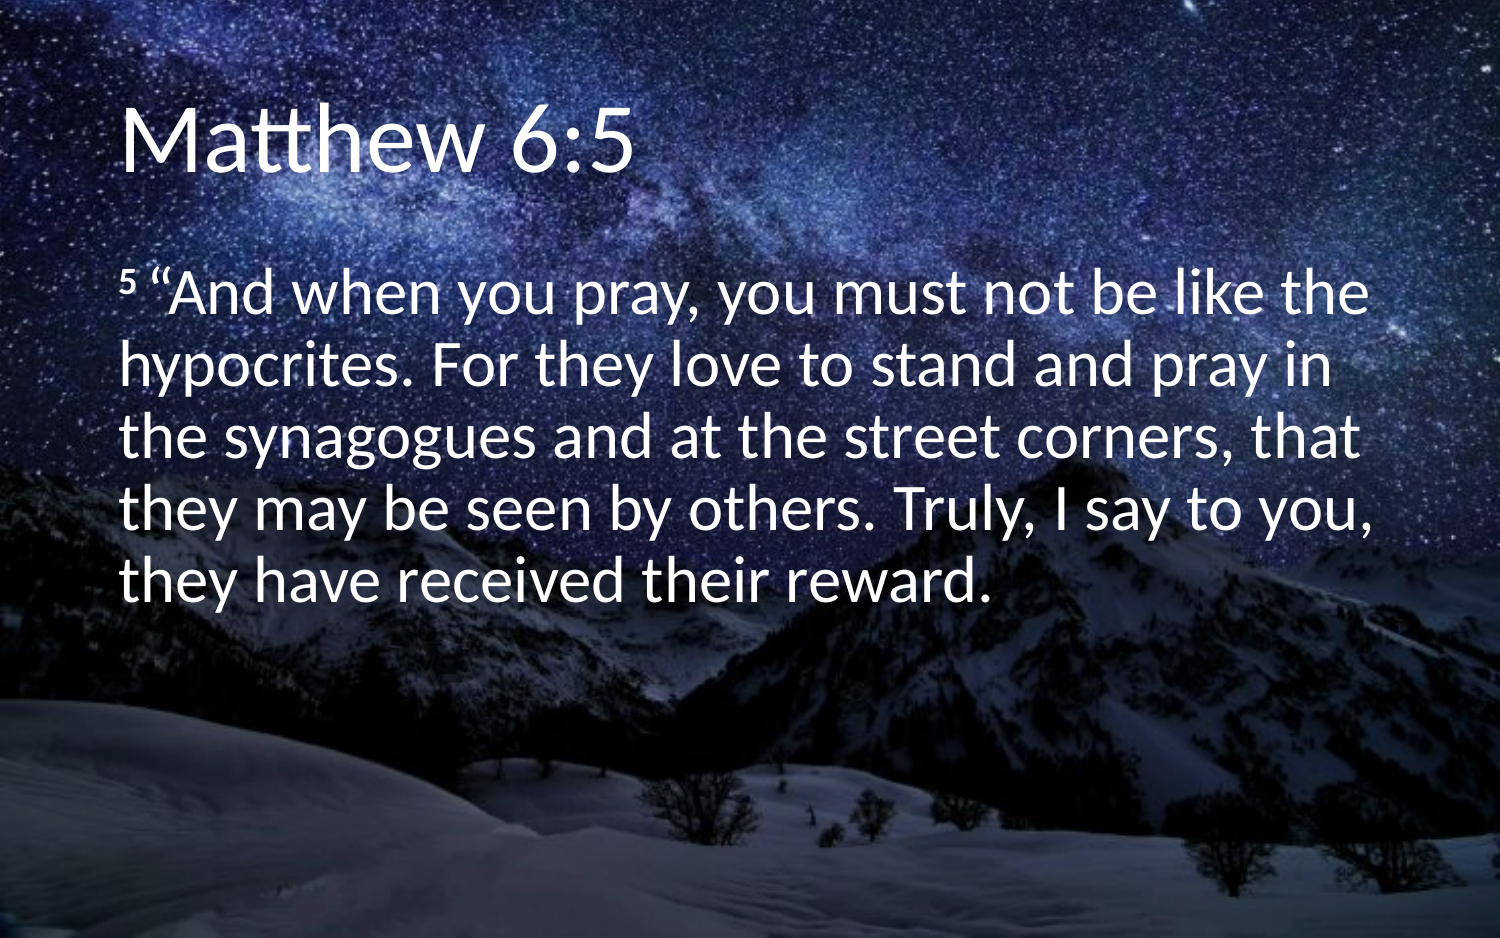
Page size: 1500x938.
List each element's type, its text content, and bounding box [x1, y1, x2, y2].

picture [0, 0, 1500, 938]
list 5 “And when you pray, you must not be like the hypocrites. For they love to stand and pray in the synagogues and at the street corners, that they may be seen by others. Truly, I say to you, they have received their reward. [103, 249, 1397, 845]
title Matthew 6:5 [103, 49, 1397, 232]
